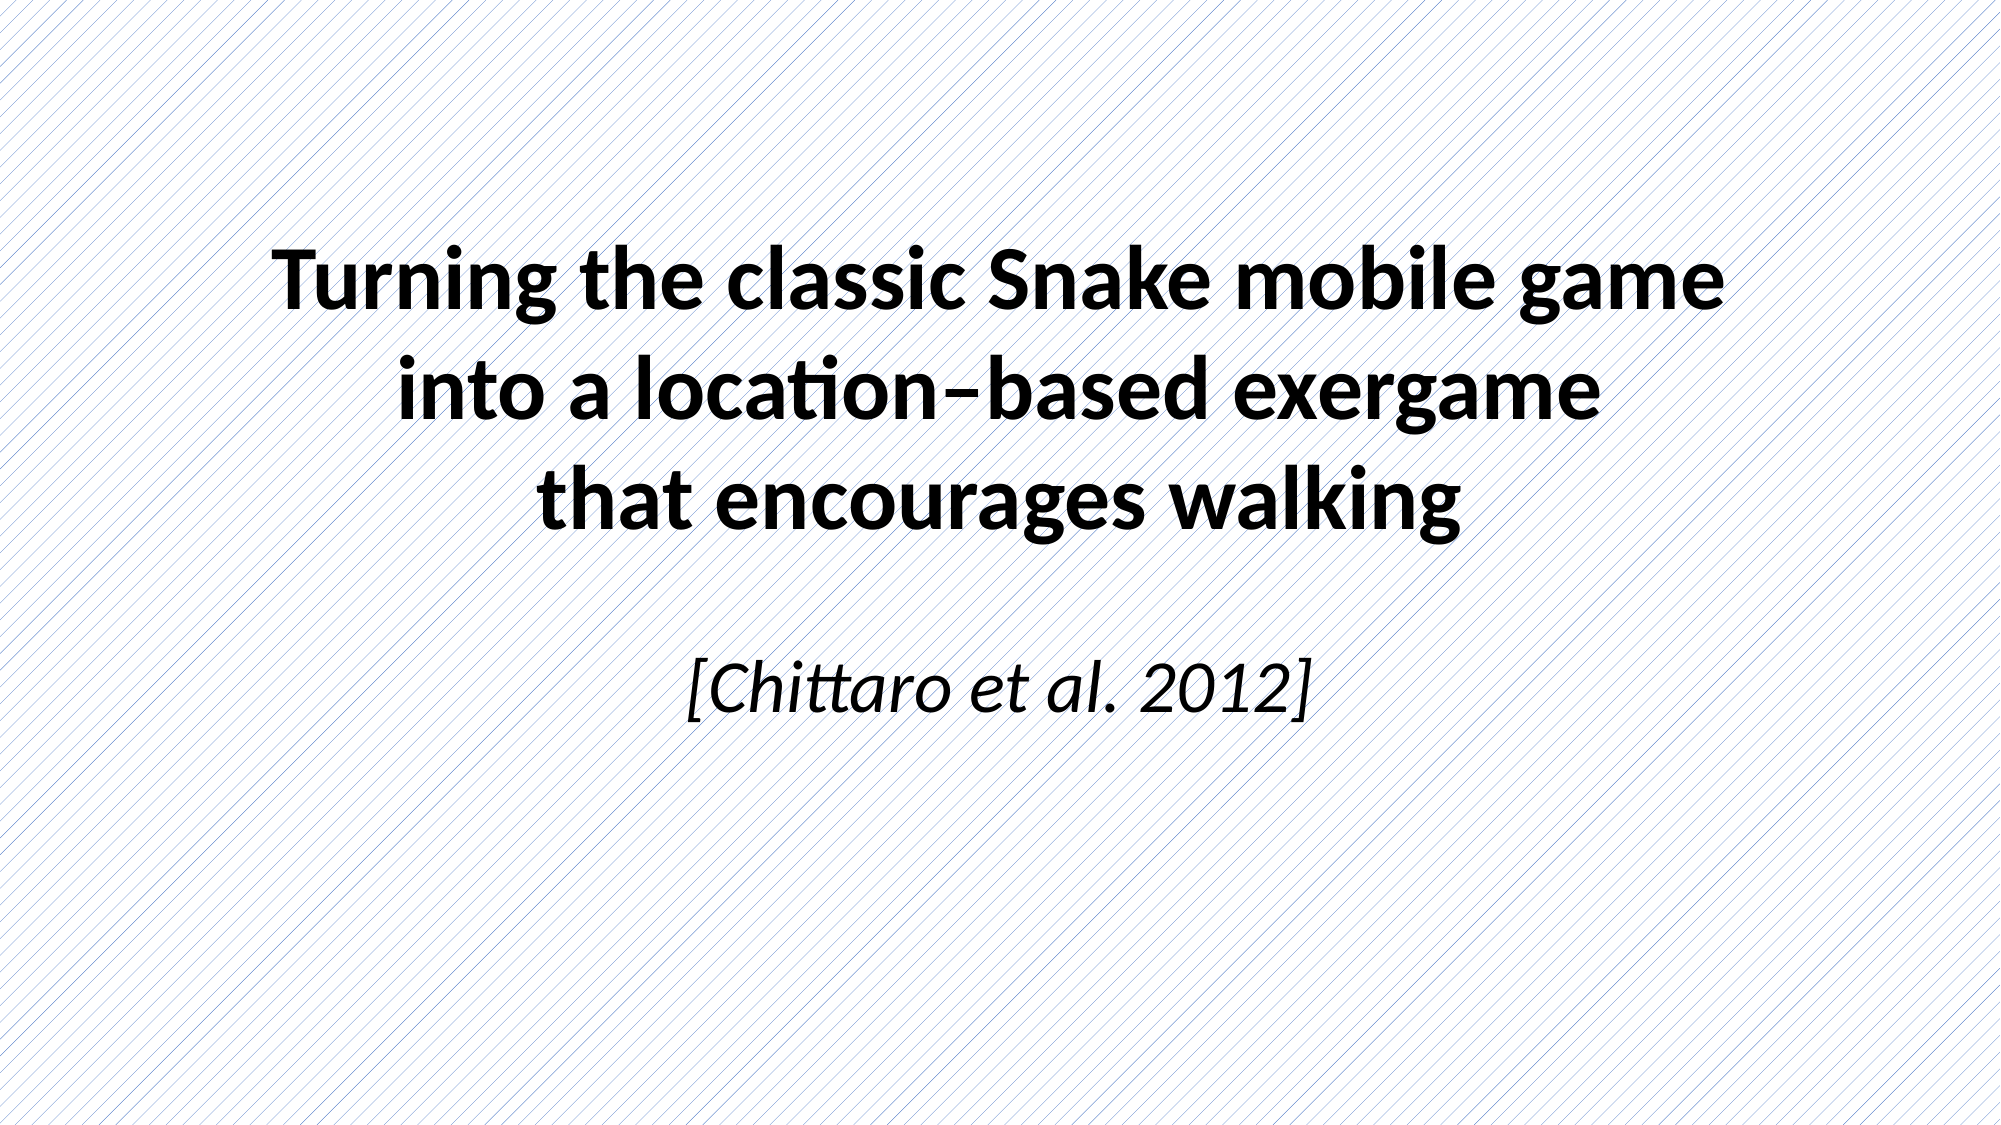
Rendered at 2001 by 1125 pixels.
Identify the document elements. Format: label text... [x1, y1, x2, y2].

text_box Turning the classic Snake mobile game into a location–based exergame that encourages walking [Chittaro et al. 2012] [228, 210, 1772, 736]
